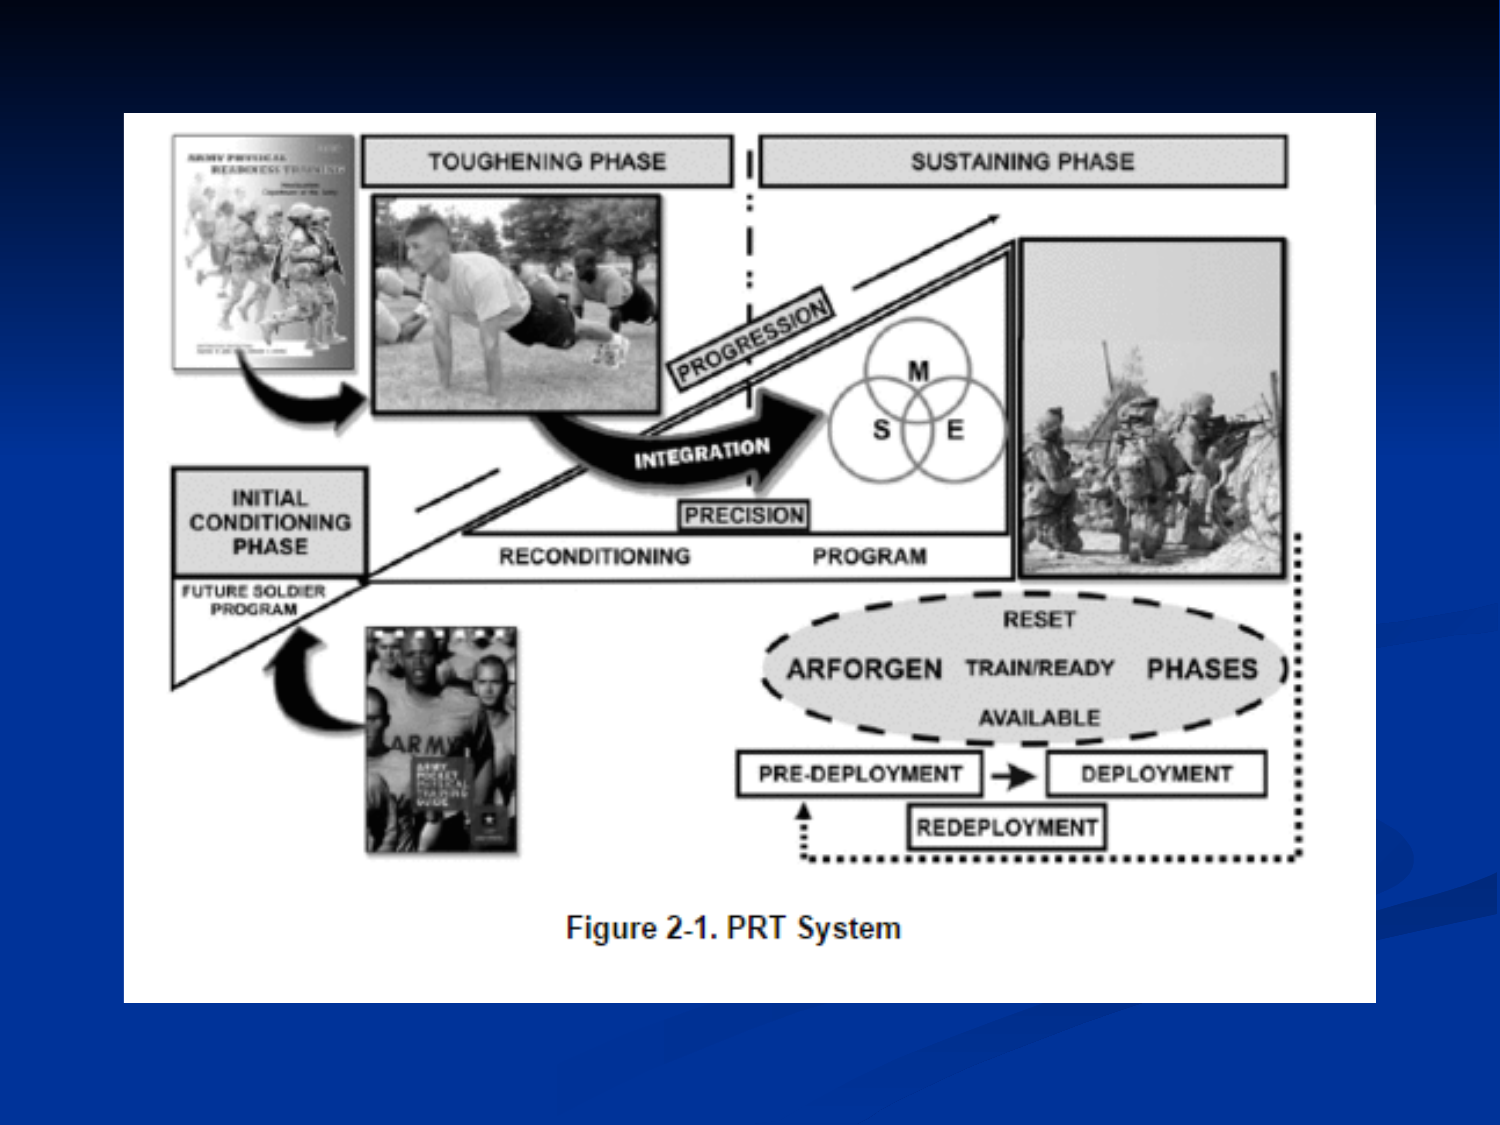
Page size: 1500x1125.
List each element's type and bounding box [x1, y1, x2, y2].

picture [123, 113, 1377, 1003]
